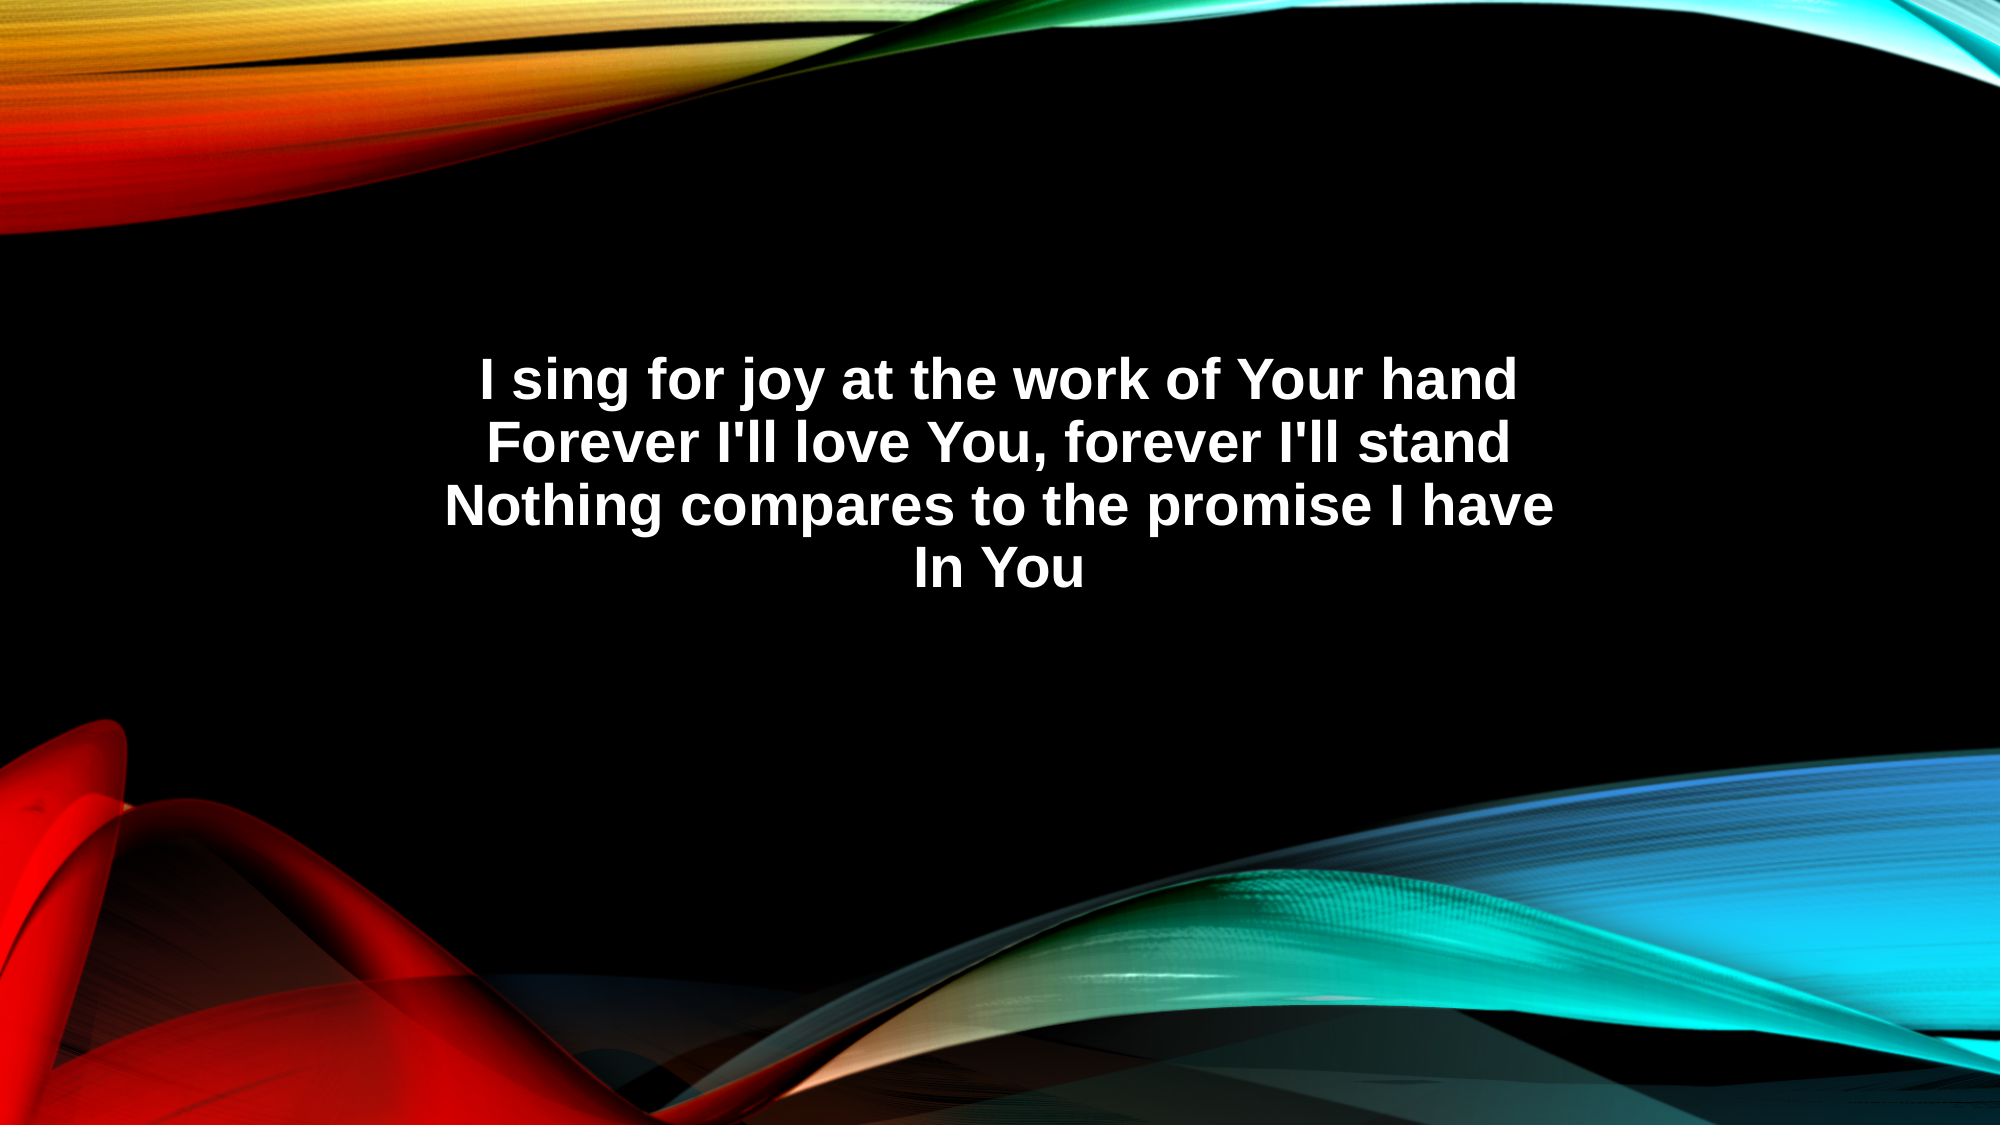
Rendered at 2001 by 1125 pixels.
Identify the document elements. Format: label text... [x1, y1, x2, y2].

subtitle I sing for joy at the work of Your hand Forever I'll love You, forever I'll stand Nothing compares to the promise I have In You [0, 0, 2000, 1125]
